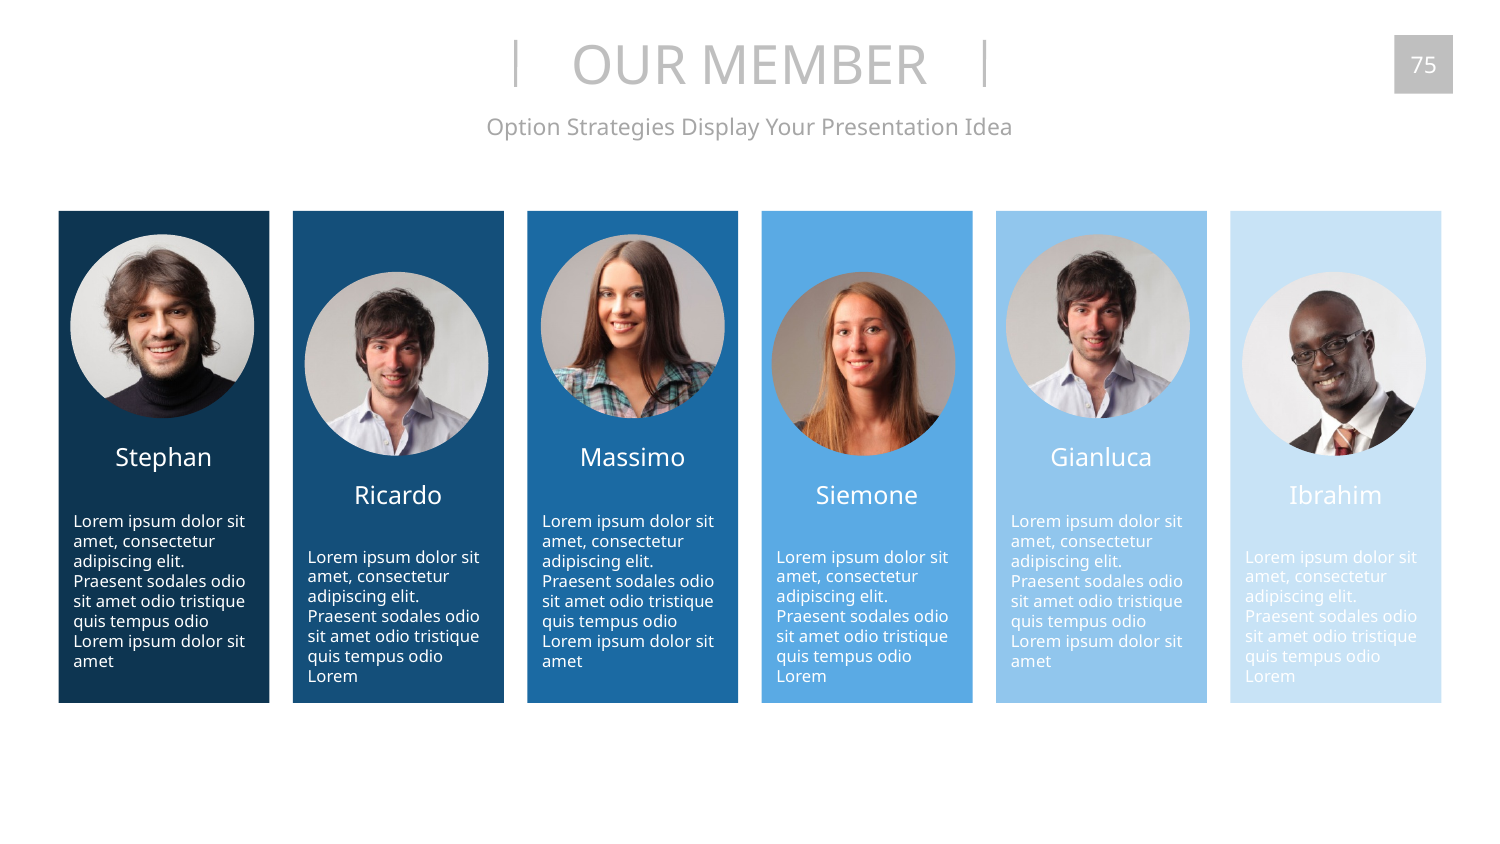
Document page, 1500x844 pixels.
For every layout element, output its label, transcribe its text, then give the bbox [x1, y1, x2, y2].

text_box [140, 23, 1360, 105]
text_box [1230, 210, 1442, 704]
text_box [995, 210, 1208, 704]
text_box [292, 210, 505, 704]
text_box 75 [1392, 33, 1455, 96]
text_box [761, 210, 973, 704]
text_box Option Strategies Display Your Presentation Idea [140, 111, 1360, 148]
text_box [58, 210, 270, 704]
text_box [527, 210, 739, 704]
